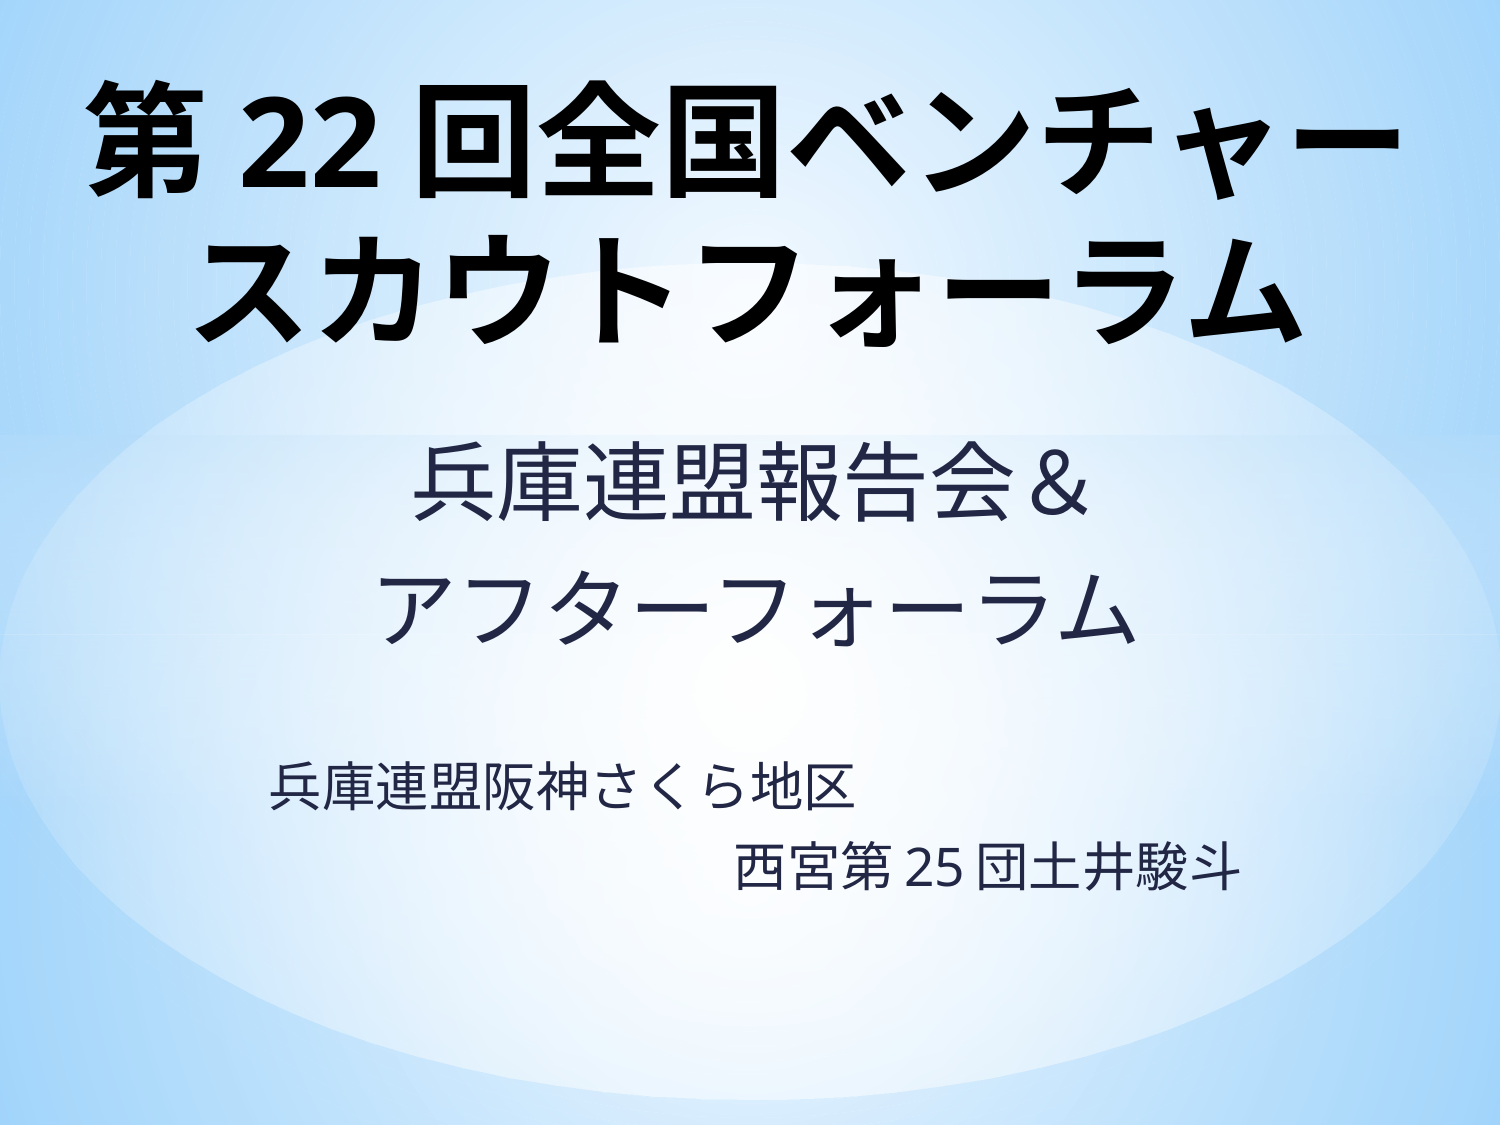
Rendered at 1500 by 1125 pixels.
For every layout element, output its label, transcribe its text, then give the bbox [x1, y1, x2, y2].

subtitle 兵庫連盟報告会＆ アフターフォーラム 兵庫連盟阪神さくら地区 西宮第25団土井駿斗 [253, 420, 1258, 906]
title 第22回全国ベンチャー スカウトフォーラム [29, 54, 1436, 409]
